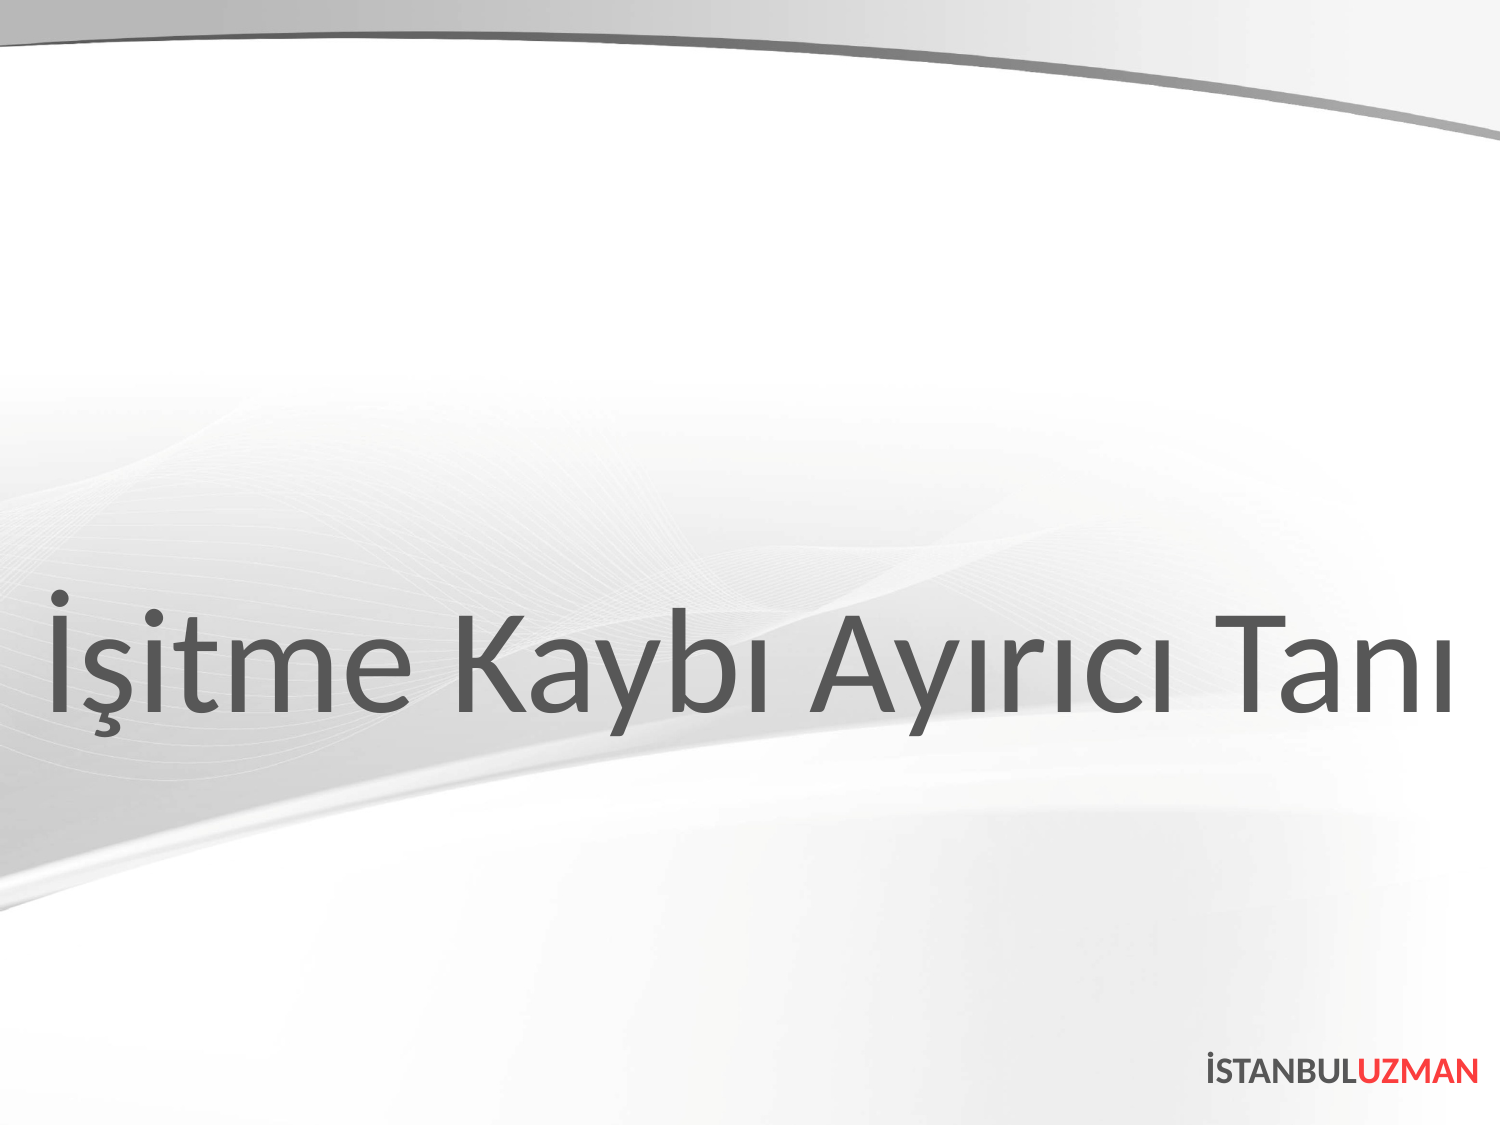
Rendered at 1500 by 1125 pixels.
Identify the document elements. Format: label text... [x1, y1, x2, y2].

text_box İşitme Kaybı Ayırıcı Tanı [28, 412, 1469, 893]
picture [0, 0, 1500, 1125]
text_box İSTANBULUZMAN [1133, 1046, 1480, 1125]
